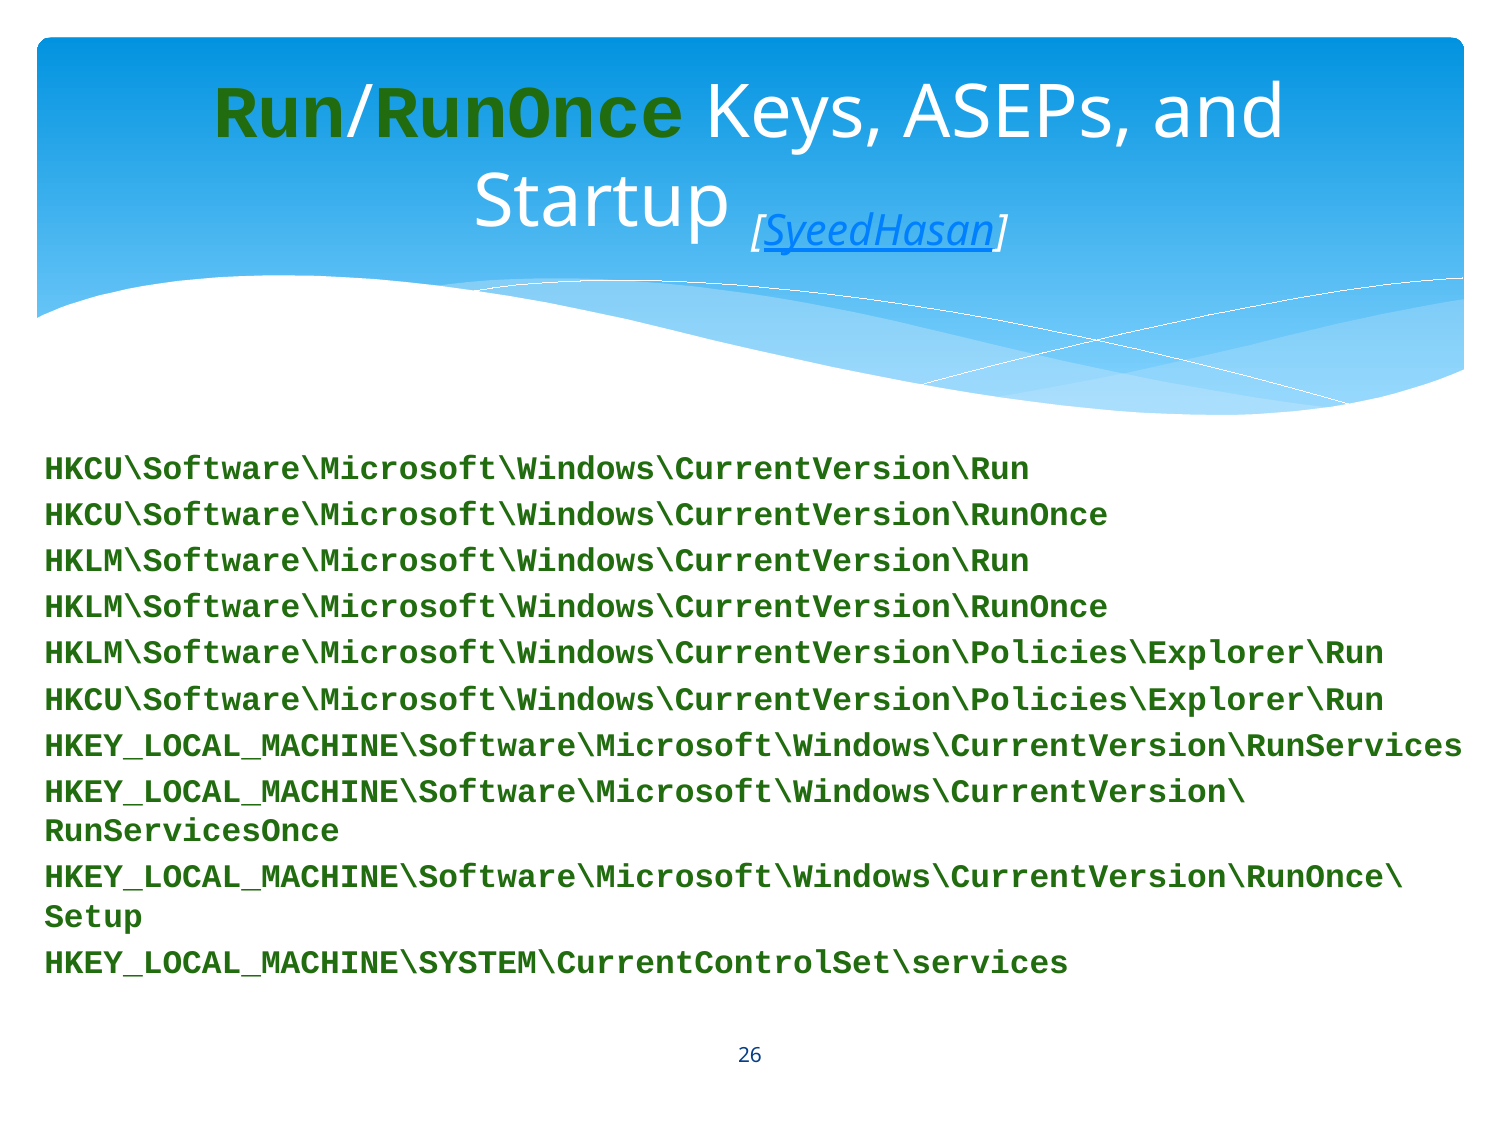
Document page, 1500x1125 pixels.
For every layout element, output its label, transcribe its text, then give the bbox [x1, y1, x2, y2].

title Run/RunOnce Keys, ASEPs, and Startup [SyeedHasan] [75, 55, 1425, 261]
slide_number 26 [654, 1025, 846, 1086]
list HKCU\Software\Microsoft\Windows\CurrentVersion\Run HKCU\Software\Microsoft\Windows\CurrentVersion\RunOnce HKLM\Software\Microsoft\Windows\CurrentVersion\Run HKLM\Software\Microsoft\Windows\CurrentVersion\RunOnce HKLM\Software\Microsoft\Windows\CurrentVersion\Policies\Explorer\Run HKCU\Software\Microsoft\Windows\CurrentVersion\Policies\Explorer\Run HKEY_LOCAL_MACHINE\Software\Microsoft\Windows\CurrentVersion\RunServices HKEY_LOCAL_MACHINE\Software\Microsoft\Windows\CurrentVersion\RunServicesOnce HKEY_LOCAL_MACHINE\Software\Microsoft\Windows\CurrentVersion\RunOnce\Setup HKEY_LOCAL_MACHINE\SYSTEM\CurrentControlSet\services [29, 438, 1495, 1005]
